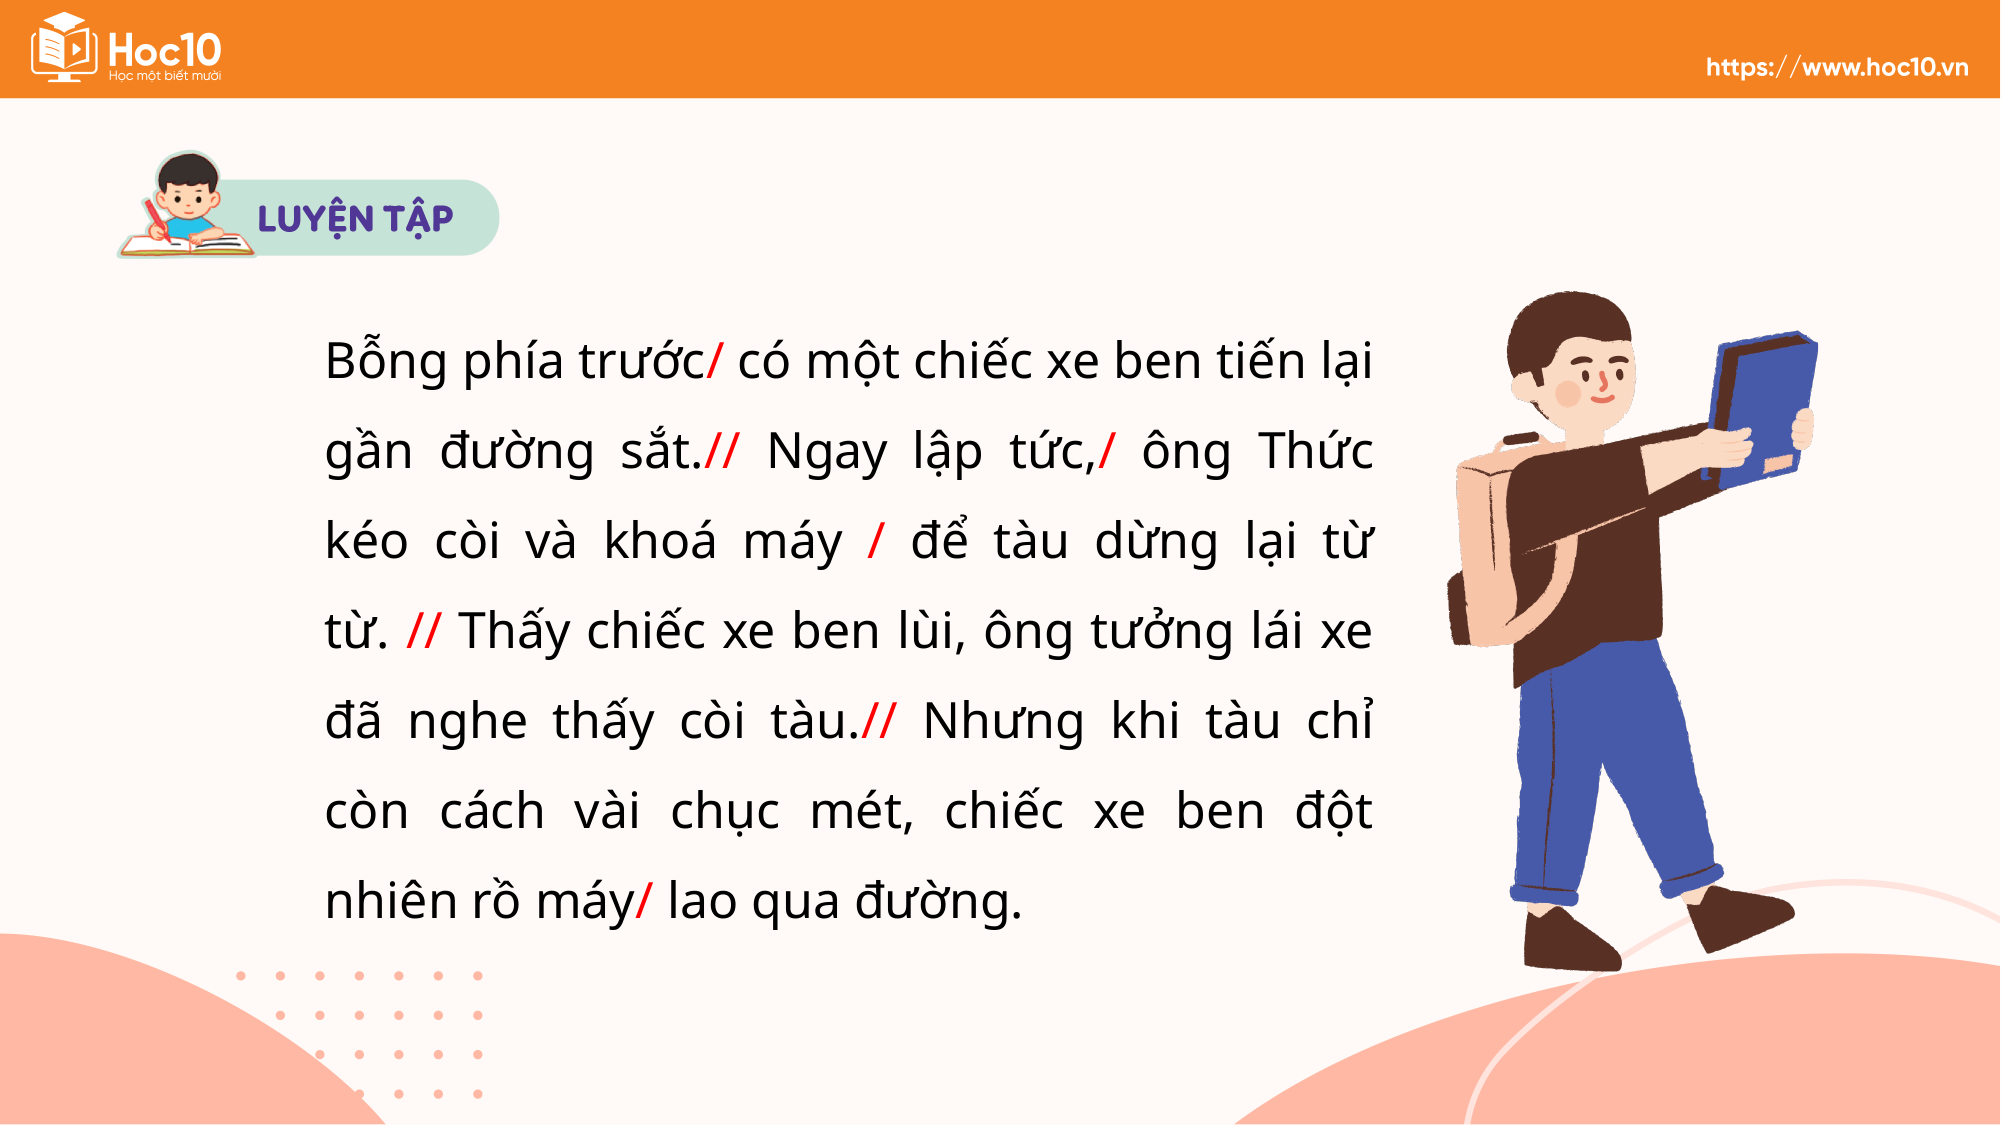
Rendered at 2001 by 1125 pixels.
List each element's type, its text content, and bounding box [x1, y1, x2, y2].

text_box Bỗng phía trước/ có một chiếc xe ben tiến lại gần đường sắt.// Ngay lập tức,/ ông Thức kéo còi và khoá máy / để tàu dừng lại từ từ. // Thấy chiếc xe ben lùi, ông tưởng lái xe đã nghe thấy còi tàu.// Nhưng khi tàu chỉ còn cách vài chục mét, chiếc xe ben đột nhiên rồ máy/ lao qua đường. [310, 291, 1390, 937]
picture [0, 0, 2001, 1125]
text_box [1447, 291, 1819, 972]
